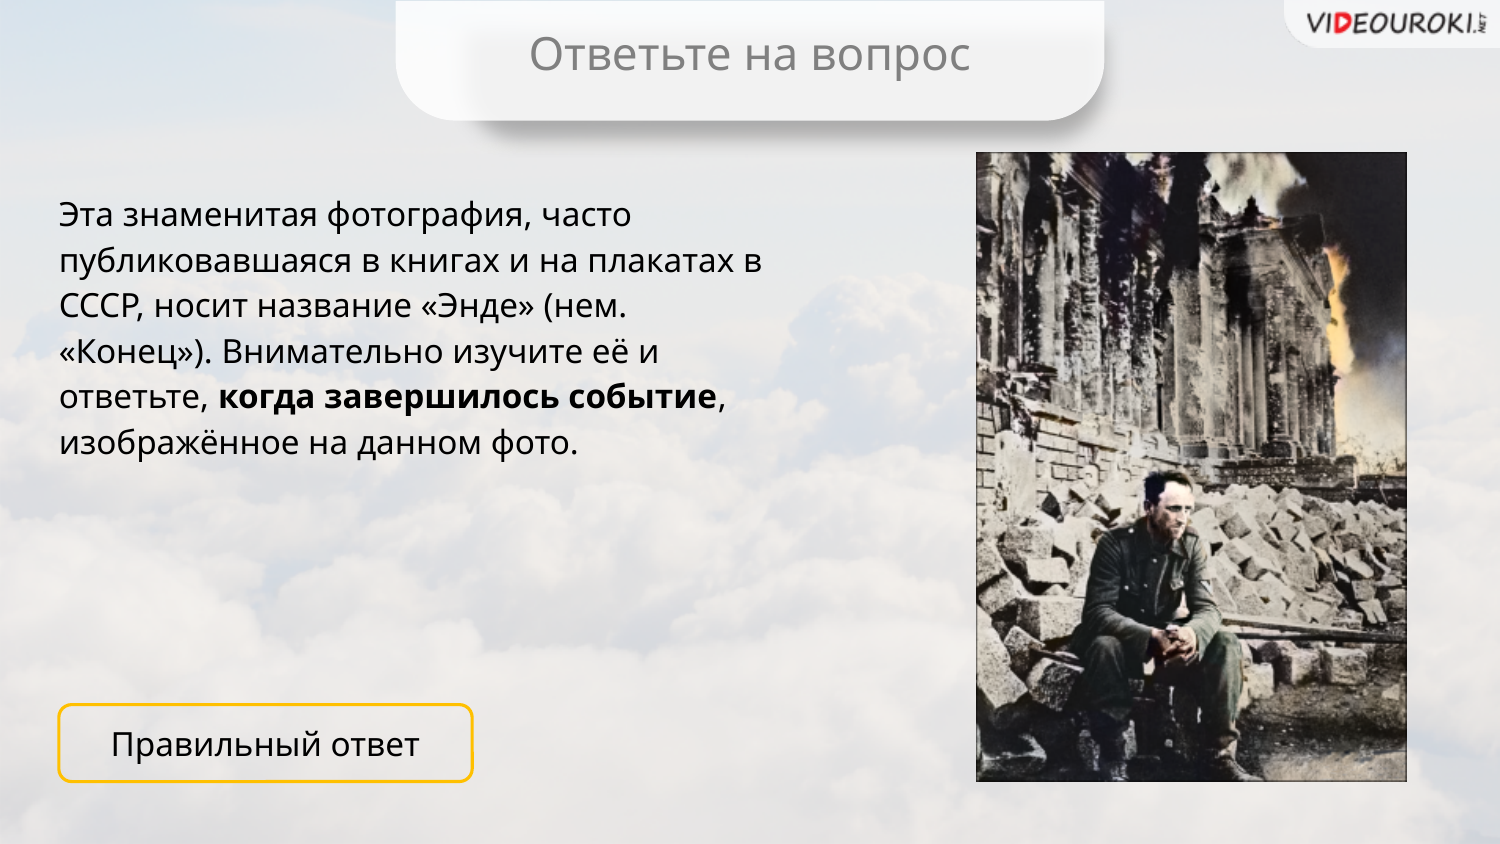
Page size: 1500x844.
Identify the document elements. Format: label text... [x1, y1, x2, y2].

text_box Эта знаменитая фотография, часто публиковавшаяся в книгах и на плакатах в СССР, носит название «Энде» (нем. «Конец»). Внимательно изучите её и ответьте, когда завершилось событие, изображённое на данном фото. [58, 187, 786, 461]
picture [0, 0, 1500, 844]
text_box Правильный ответ [57, 703, 474, 783]
text_box Ответьте на вопрос [513, 17, 987, 88]
text_box [394, 0, 1106, 122]
